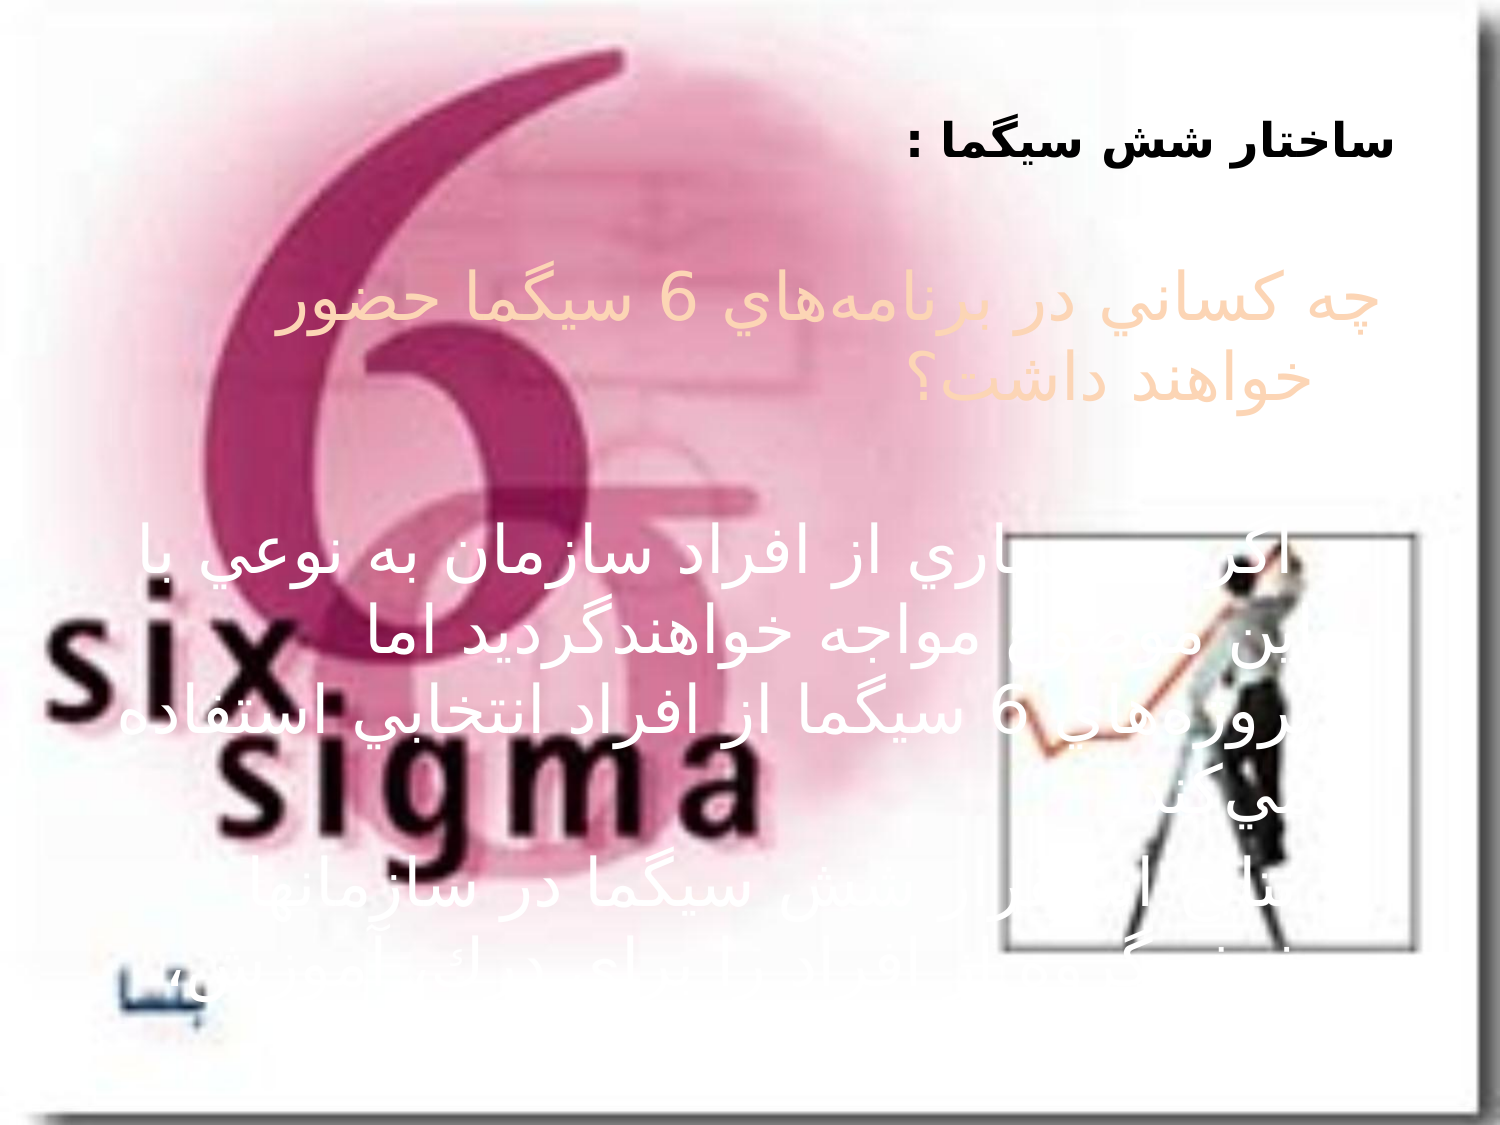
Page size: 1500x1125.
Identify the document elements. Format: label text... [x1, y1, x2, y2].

picture [0, 0, 1500, 1125]
list ‌چه‌ كساني‌ در برنامه‌هاي‌ 6 سيگما حضور خواهند داشت؟ ‌اگرچه‌ بسياري‌ از افراد سازمان‌ به‌ نوعي‌ با اين‌ موضوع‌ مواجه‌ خواهندگرديد اما پروژه‌هاي‌ 6 سيگما از افراد انتخابي‌ استفاده‌ مي‌كند. نتايج‌ استقرار شش سيگما در سازمانها شش‌ گروه‌ از افراد را براي‌ درك، آموزش، استقرار و نتيجه‌گيري‌ پيشنهاد مي‌كند. اين‌ شش‌ گروه‌ عبارتند از: [70, 246, 1421, 1079]
title ساختار شش سيگما : [75, 45, 1425, 233]
